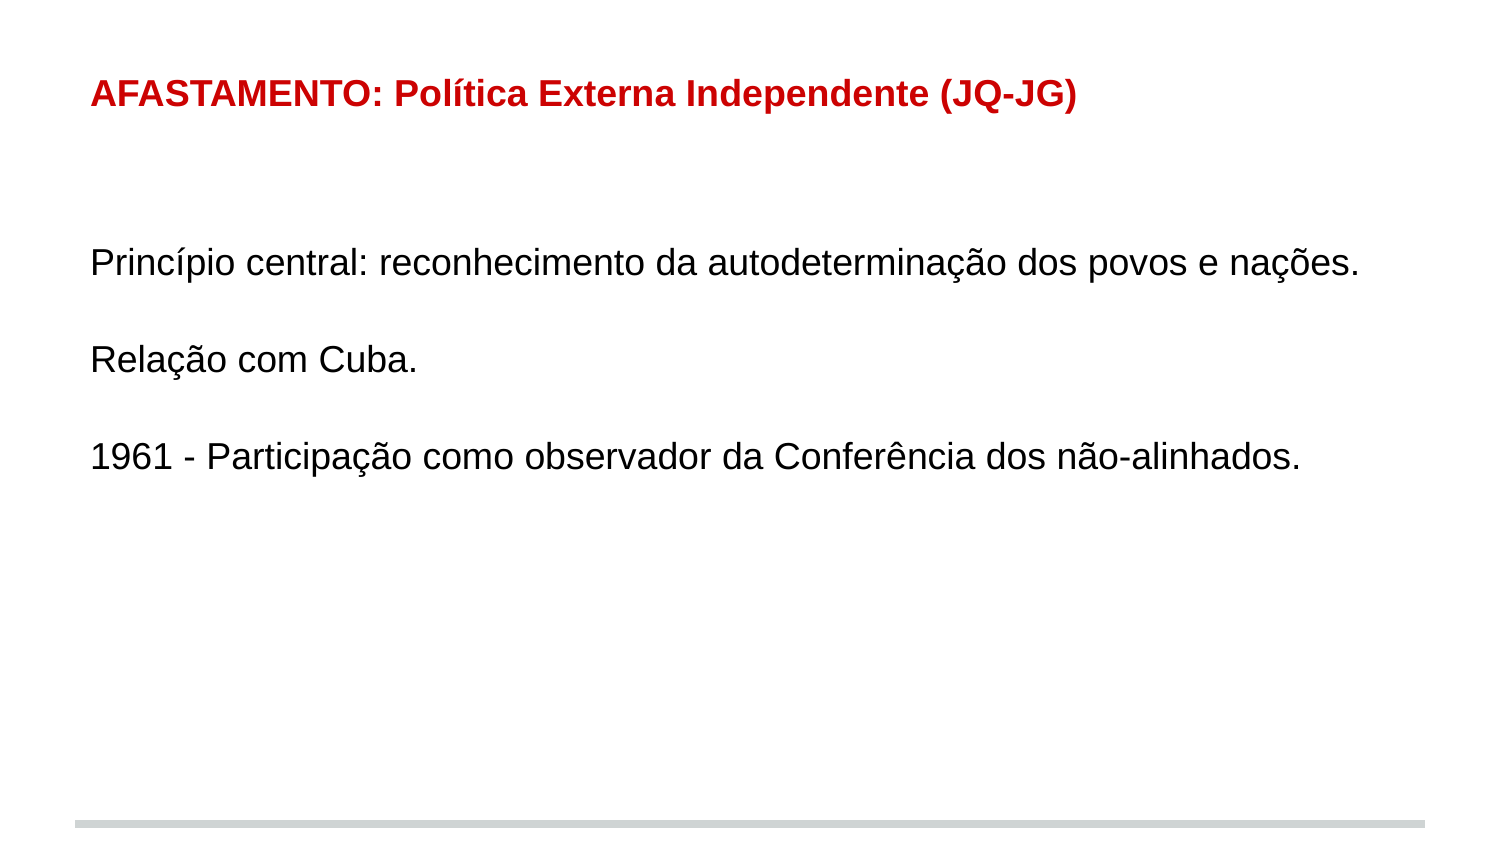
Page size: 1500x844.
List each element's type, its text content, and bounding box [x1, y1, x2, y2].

title AFASTAMENTO: Política Externa Independente (JQ-JG) [75, 33, 1425, 175]
list Princípio central: reconhecimento da autodeterminação dos povos e nações. Relação com Cuba. 1961 - Participação como observador da Conferência dos não-alinhados. [75, 196, 1425, 808]
